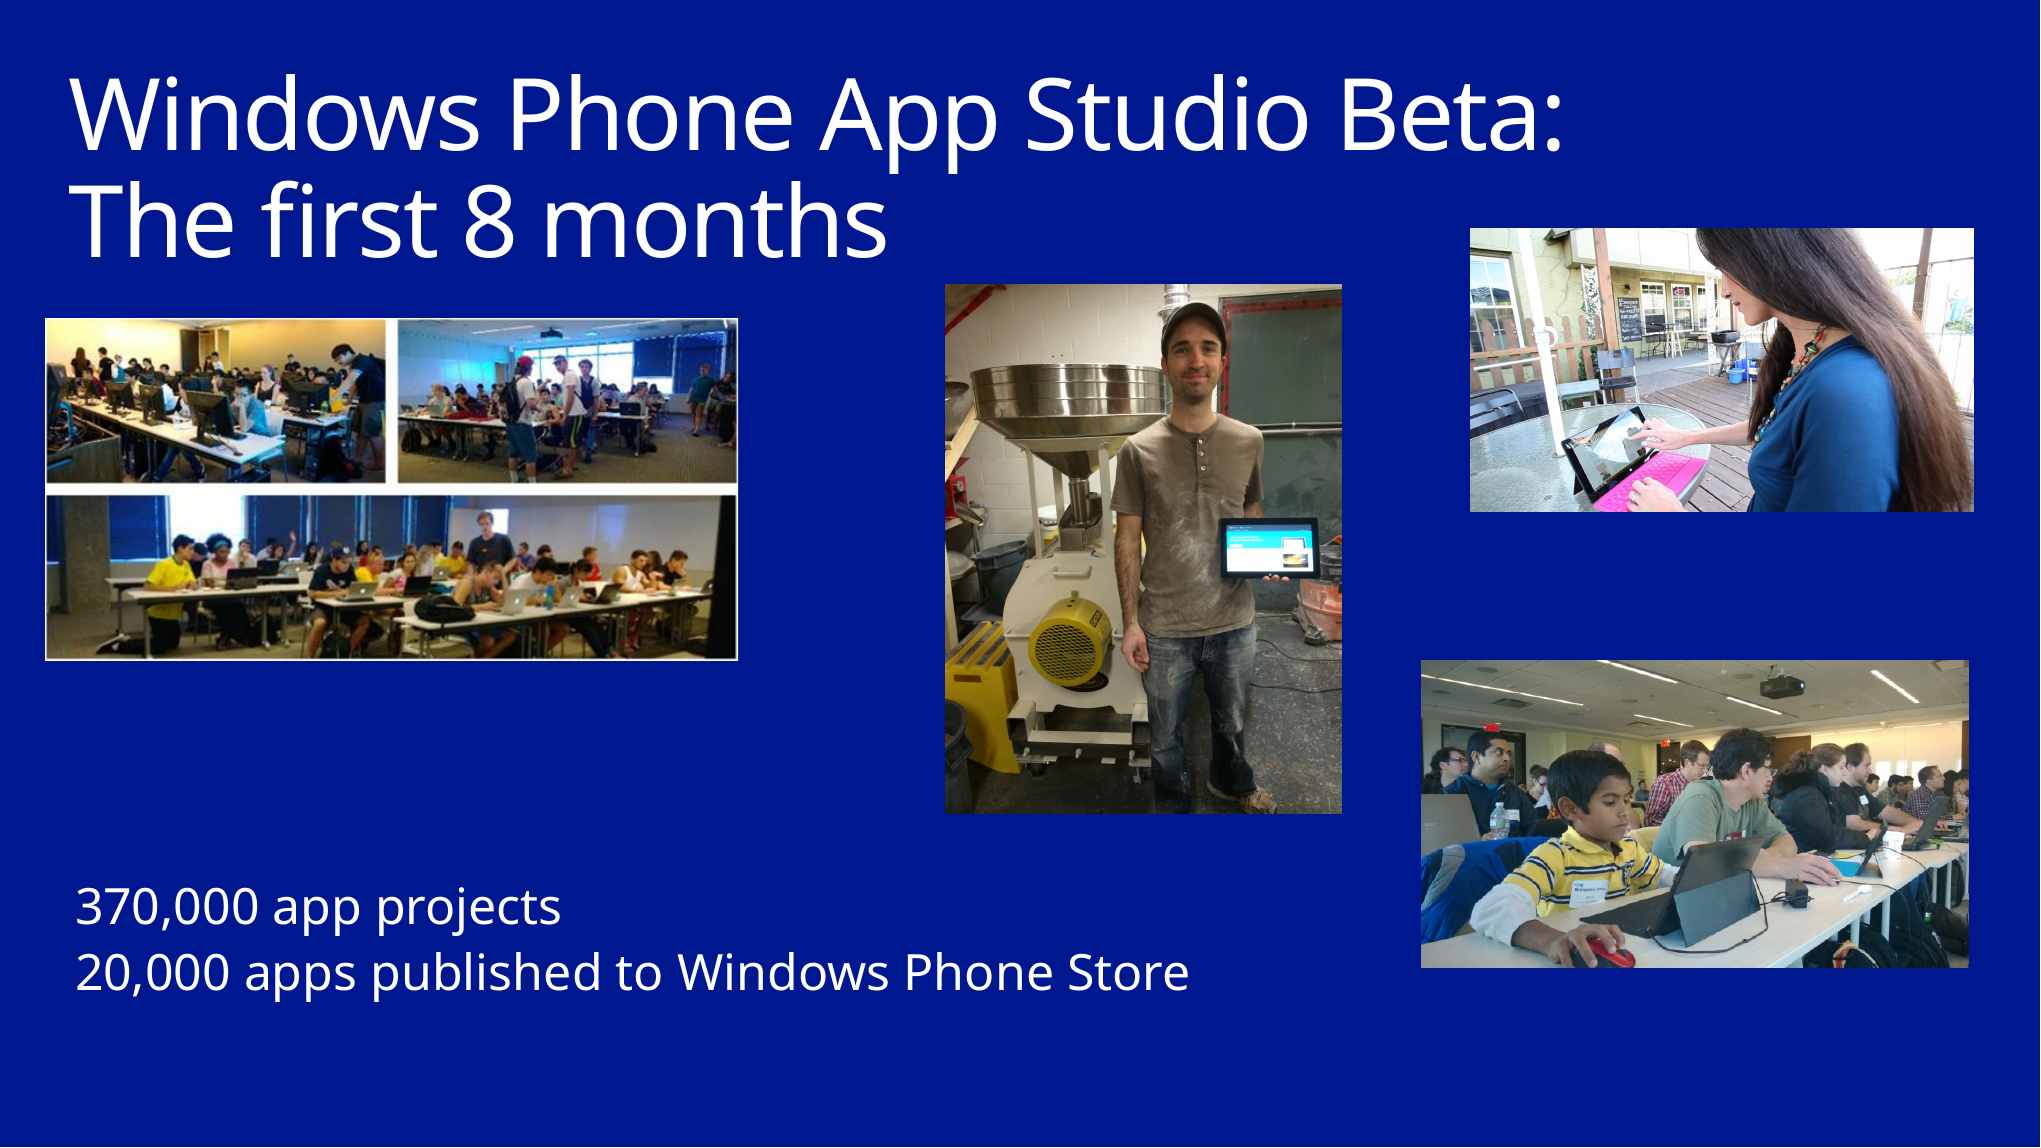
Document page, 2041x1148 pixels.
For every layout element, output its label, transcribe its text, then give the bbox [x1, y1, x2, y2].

text_box 370,000 app projects 20,000 apps published to Windows Phone Store [45, 857, 1245, 1026]
picture [1469, 228, 1974, 512]
picture [1421, 659, 1969, 968]
picture [944, 284, 1342, 814]
picture [44, 318, 739, 661]
title Windows Phone App Studio Beta: The first 8 months [45, 48, 1696, 349]
